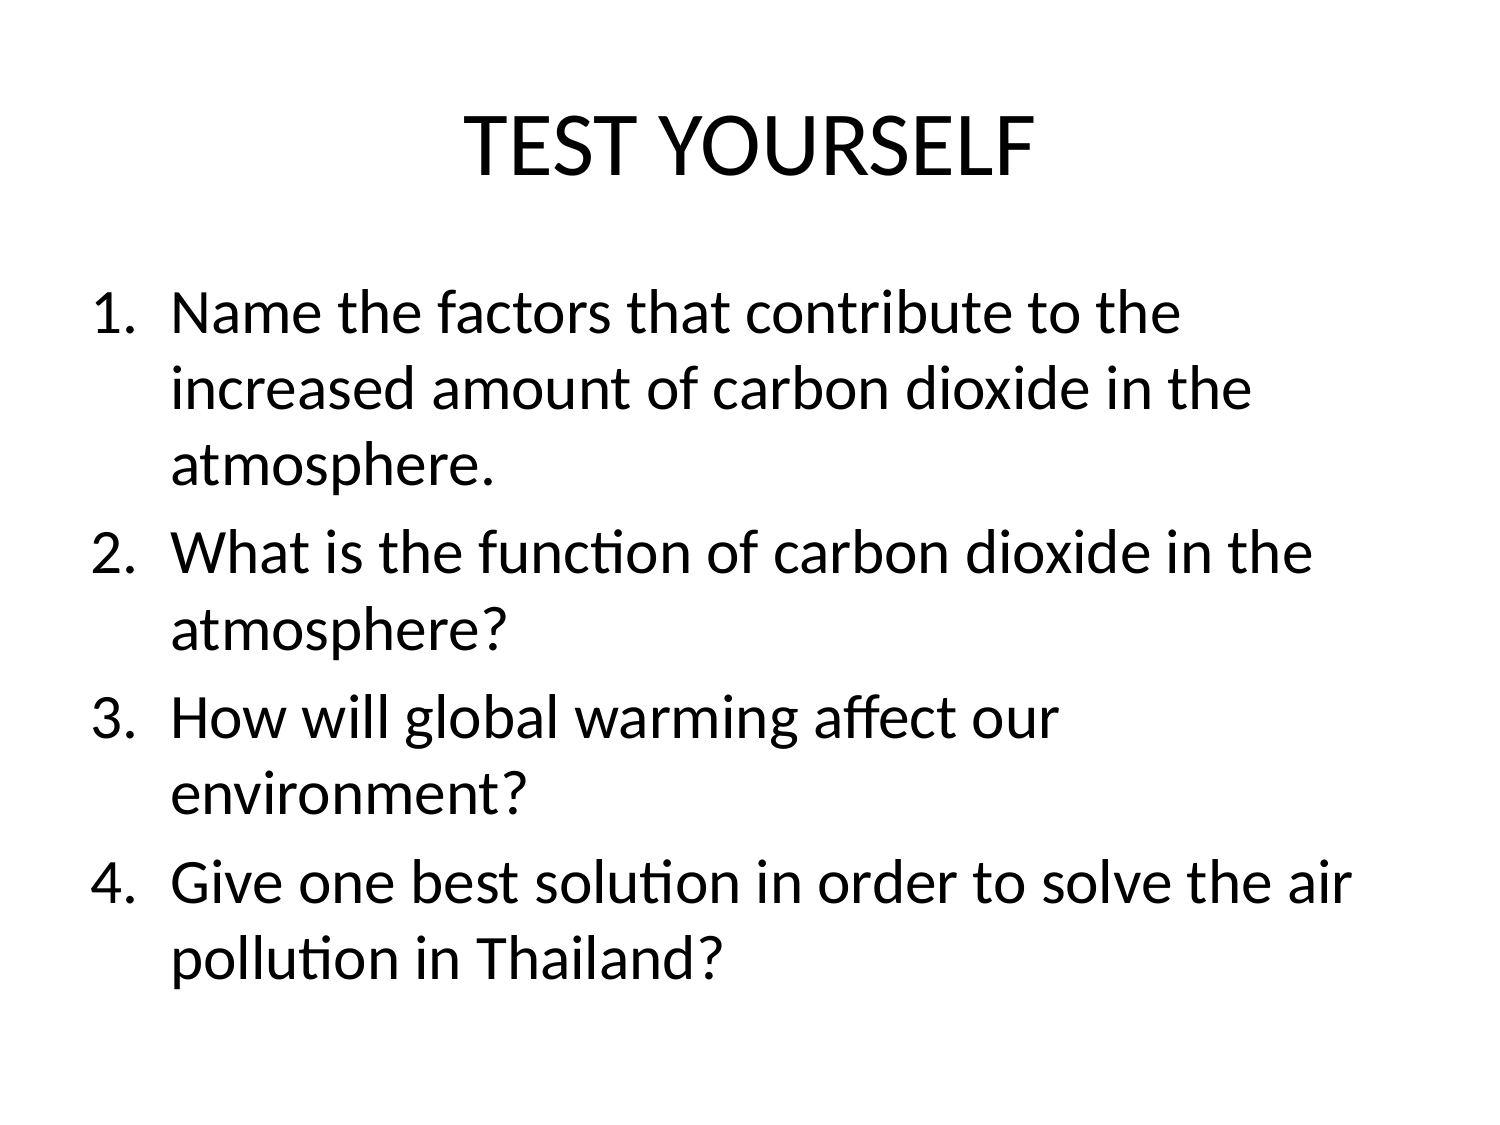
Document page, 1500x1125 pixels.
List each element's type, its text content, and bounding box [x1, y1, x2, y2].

title TEST YOURSELF [75, 45, 1425, 233]
list Name the factors that contribute to the increased amount of carbon dioxide in the atmosphere. What is the function of carbon dioxide in the atmosphere? How will global warming affect our environment? Give one best solution in order to solve the air pollution in Thailand? [75, 262, 1425, 1005]
